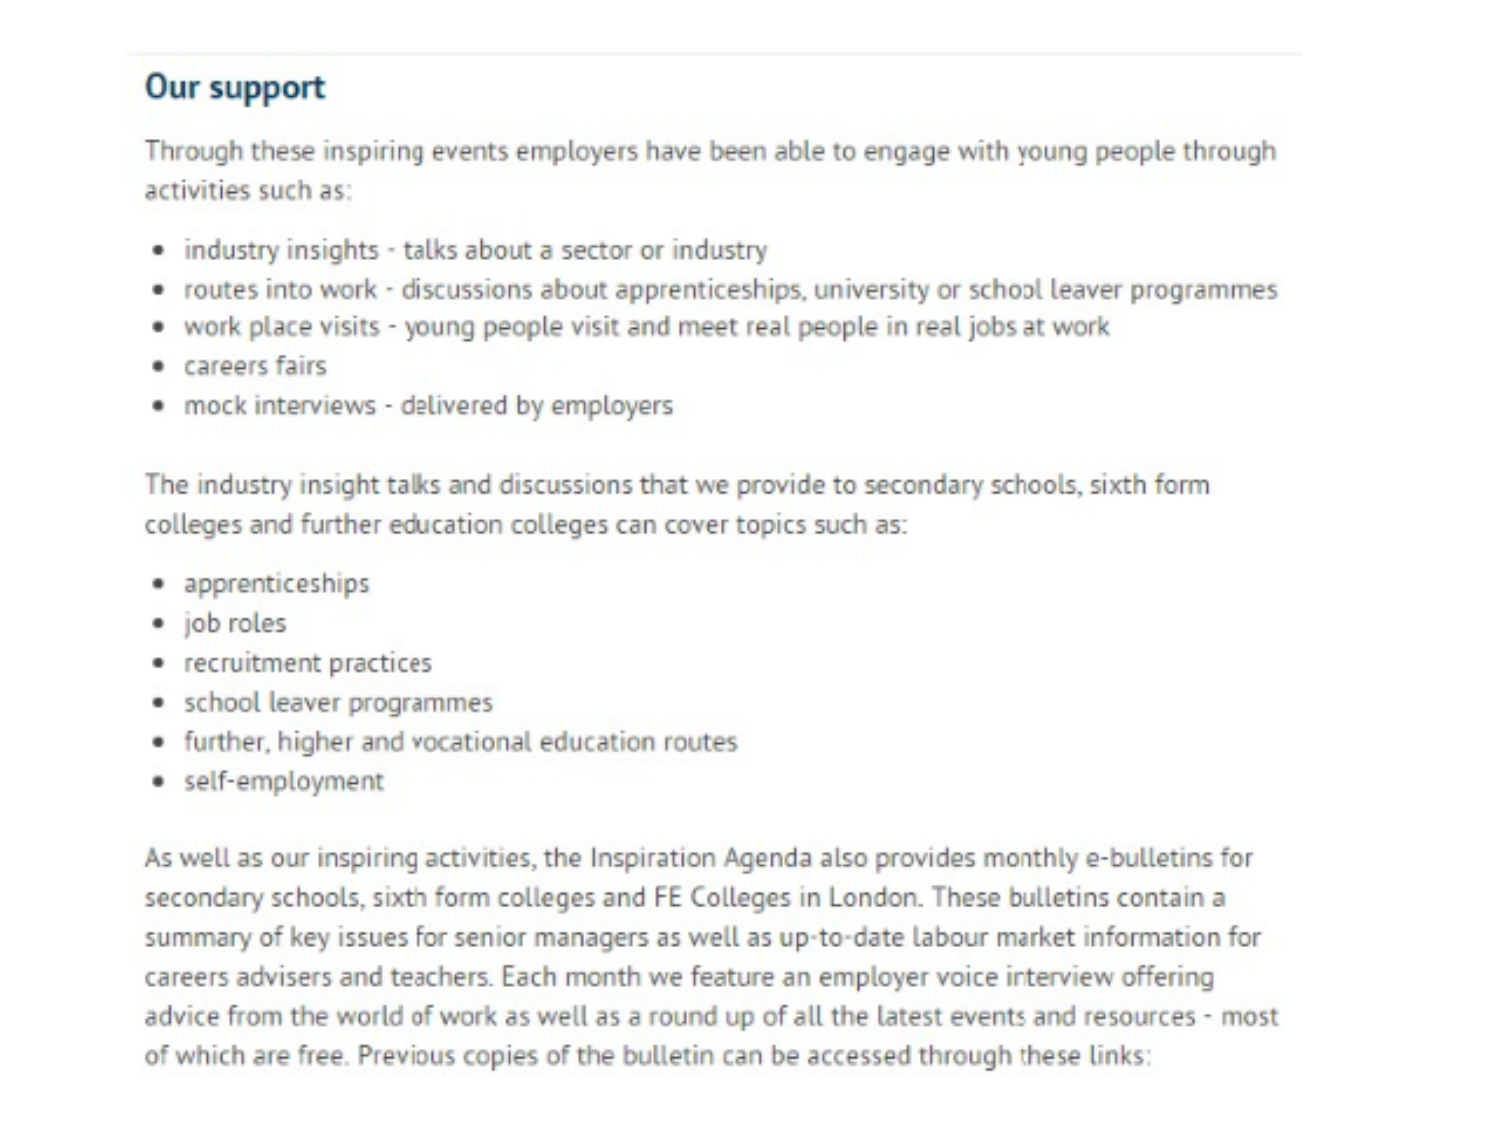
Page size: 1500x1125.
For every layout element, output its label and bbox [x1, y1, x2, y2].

list [124, 49, 1303, 1076]
